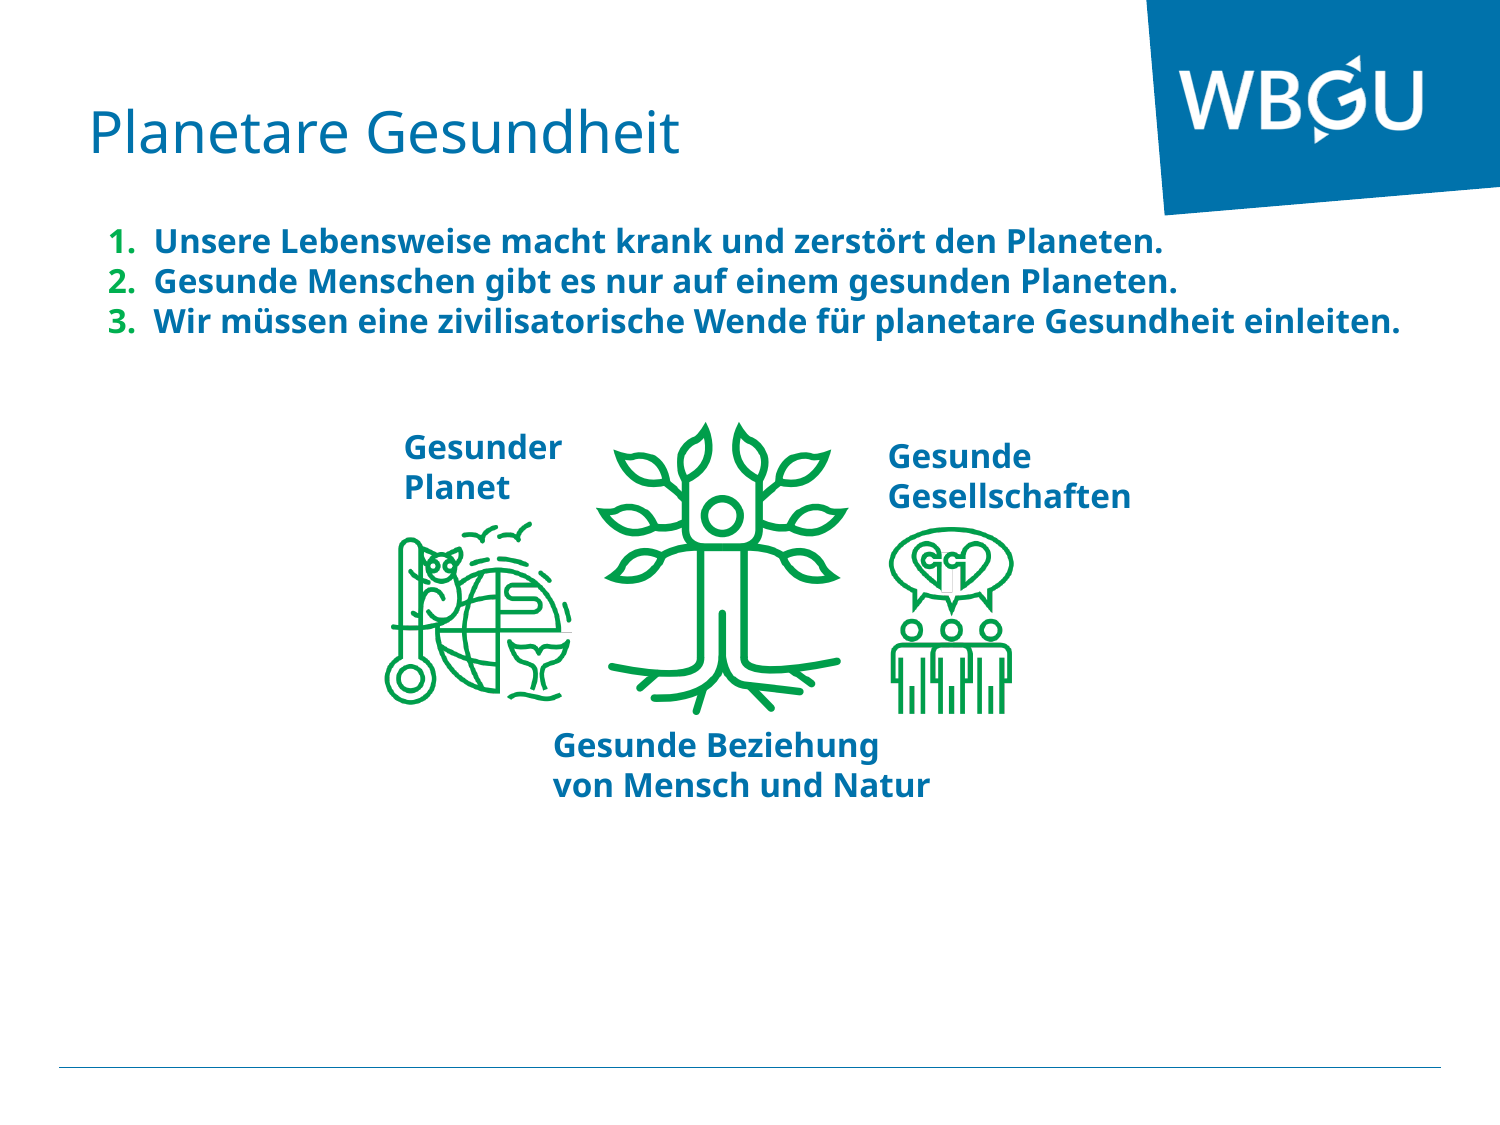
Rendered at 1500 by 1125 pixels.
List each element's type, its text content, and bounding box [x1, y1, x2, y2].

picture [1347, 56, 1360, 70]
title Planetare Gesundheit [88, 70, 1058, 189]
text_box Gesunde Beziehung von Mensch und Natur [538, 732, 947, 812]
picture [1180, 71, 1253, 129]
picture [1308, 71, 1366, 129]
text_box 1. Unsere Lebensweise macht krank und zerstört den Planeten. 2. Gesunde Menschen gibt es nur auf einem gesunden Planeten. 3. Wir müssen eine zivilisatorische Wende für planetare Gesundheit einleiten. [93, 212, 1419, 348]
picture [1376, 71, 1422, 130]
picture [376, 399, 1030, 731]
picture [1261, 71, 1301, 129]
text_box Gesunder Planet [388, 419, 575, 513]
picture [1314, 128, 1327, 142]
text_box Gesunde Gesellschaften [874, 428, 1148, 523]
